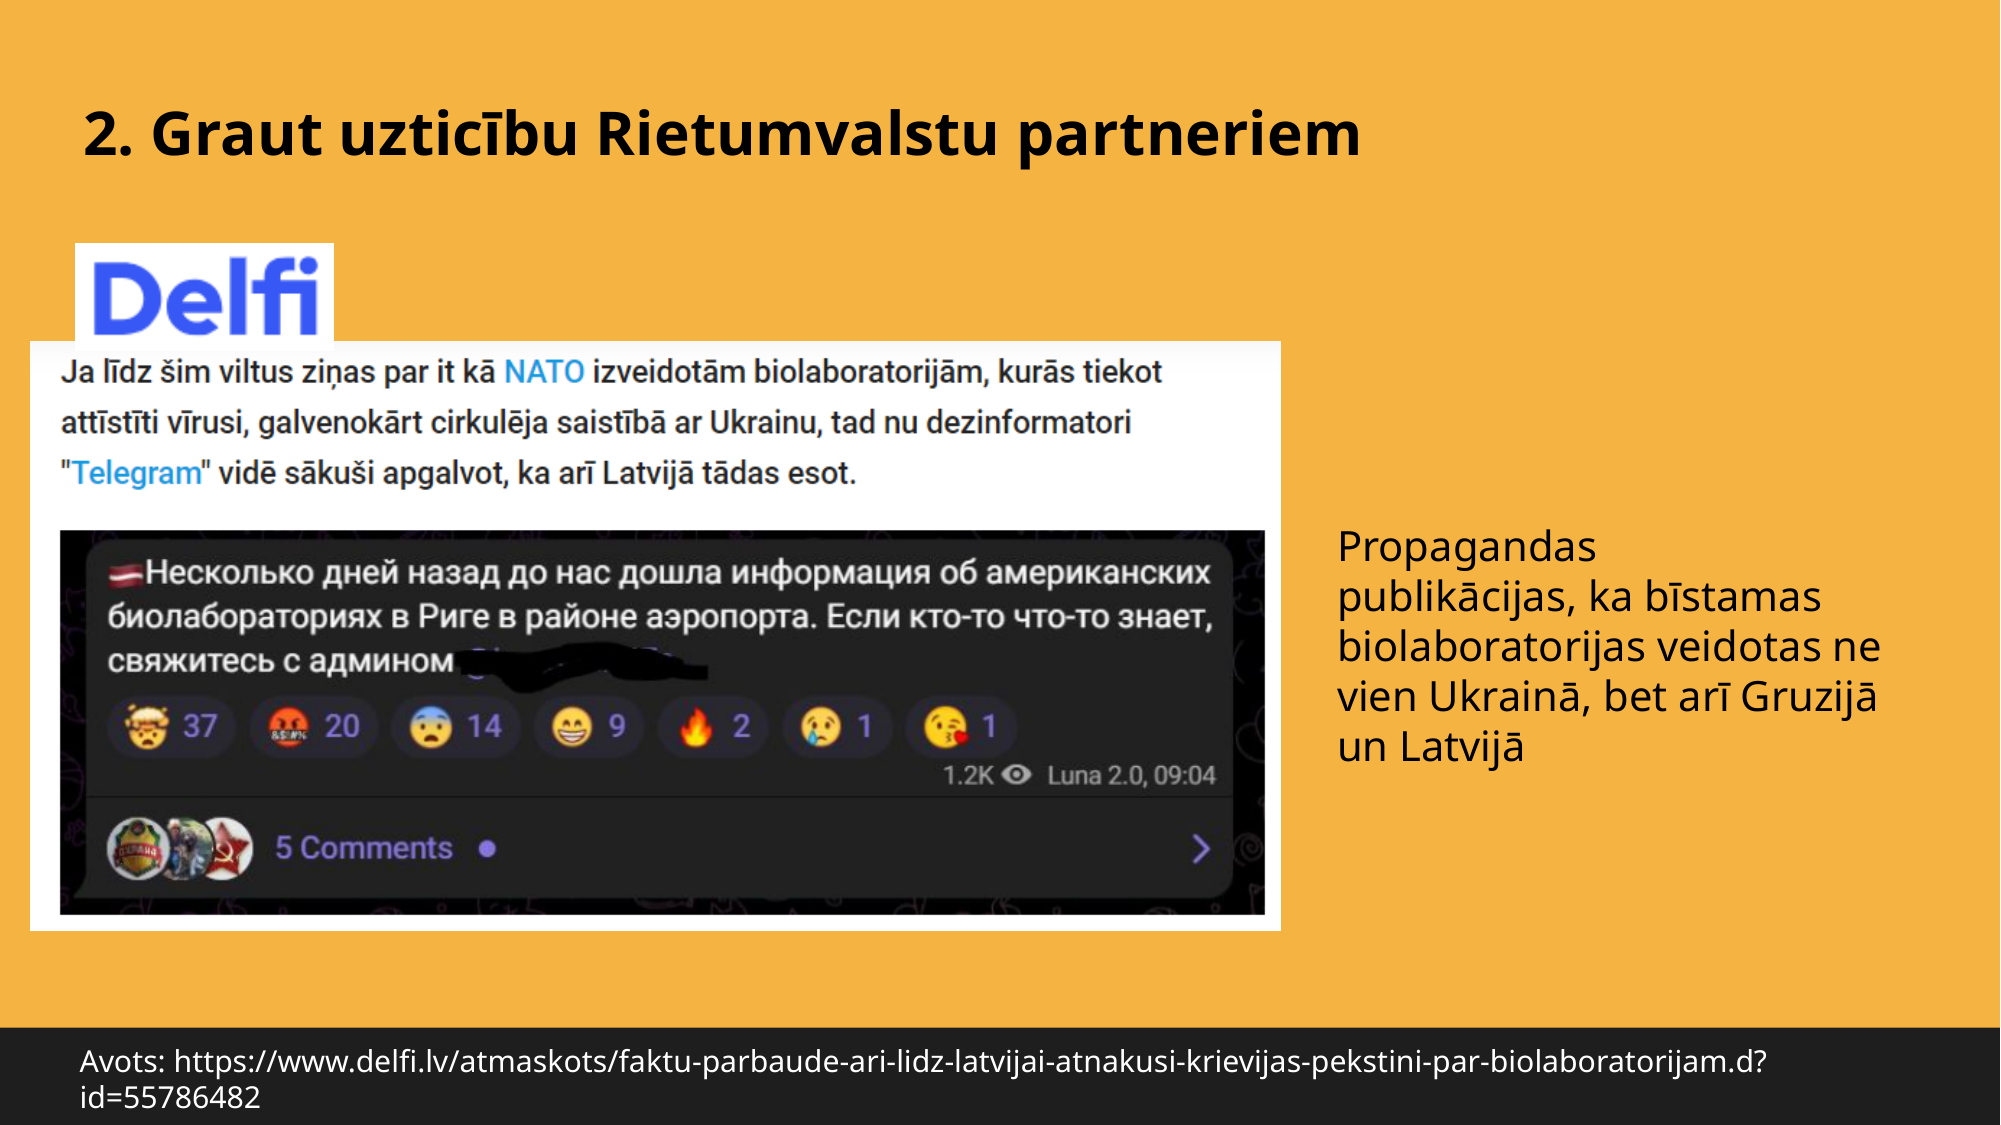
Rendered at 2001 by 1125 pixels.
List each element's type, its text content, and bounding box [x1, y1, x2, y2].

picture [29, 243, 1281, 931]
text_box Propagandas publikācijas, ka bīstamas biolaboratorijas veidotas ne vien Ukrainā, bet arī Gruzijā un Latvijā [1327, 510, 1951, 779]
text_box 2. Graut uzticību Rietumvalstu partneriem [74, 89, 1649, 172]
text_box Avots: https://www.delfi.lv/atmaskots/faktu-parbaude-ari-lidz-latvijai-atnakusi-krievijas-pekstini-par-biolaboratorijam.d?id=55786482 [70, 1037, 1909, 1095]
text_box [0, 1027, 2000, 1125]
